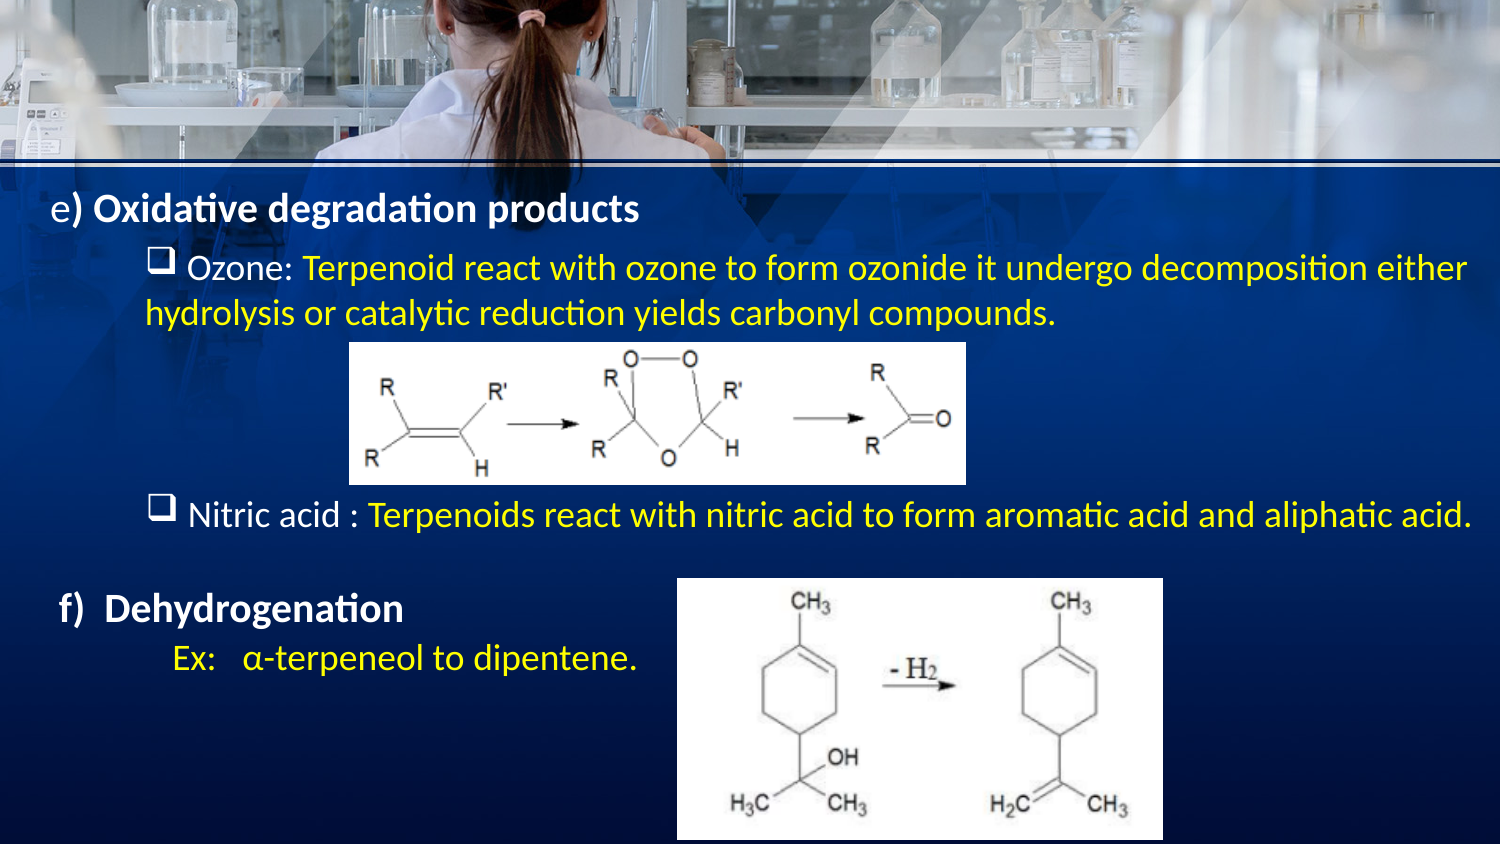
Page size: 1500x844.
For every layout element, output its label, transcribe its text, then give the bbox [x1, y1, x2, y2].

text_box Nitric acid : Terpenoids react with nitric acid to form aromatic acid and aliphatic acid. [130, 482, 1500, 543]
text_box f) Dehydrogenation [43, 573, 429, 639]
text_box Ex: α-terpeneol to dipentene. [157, 625, 654, 686]
text_box Ozone: Terpenoid react with ozone to form ozonide it undergo decomposition either hydrolysis or catalytic reduction yields carbonyl compounds. [129, 235, 1500, 341]
picture [0, 0, 1500, 844]
text_box e) Oxidative degradation products [35, 173, 665, 239]
